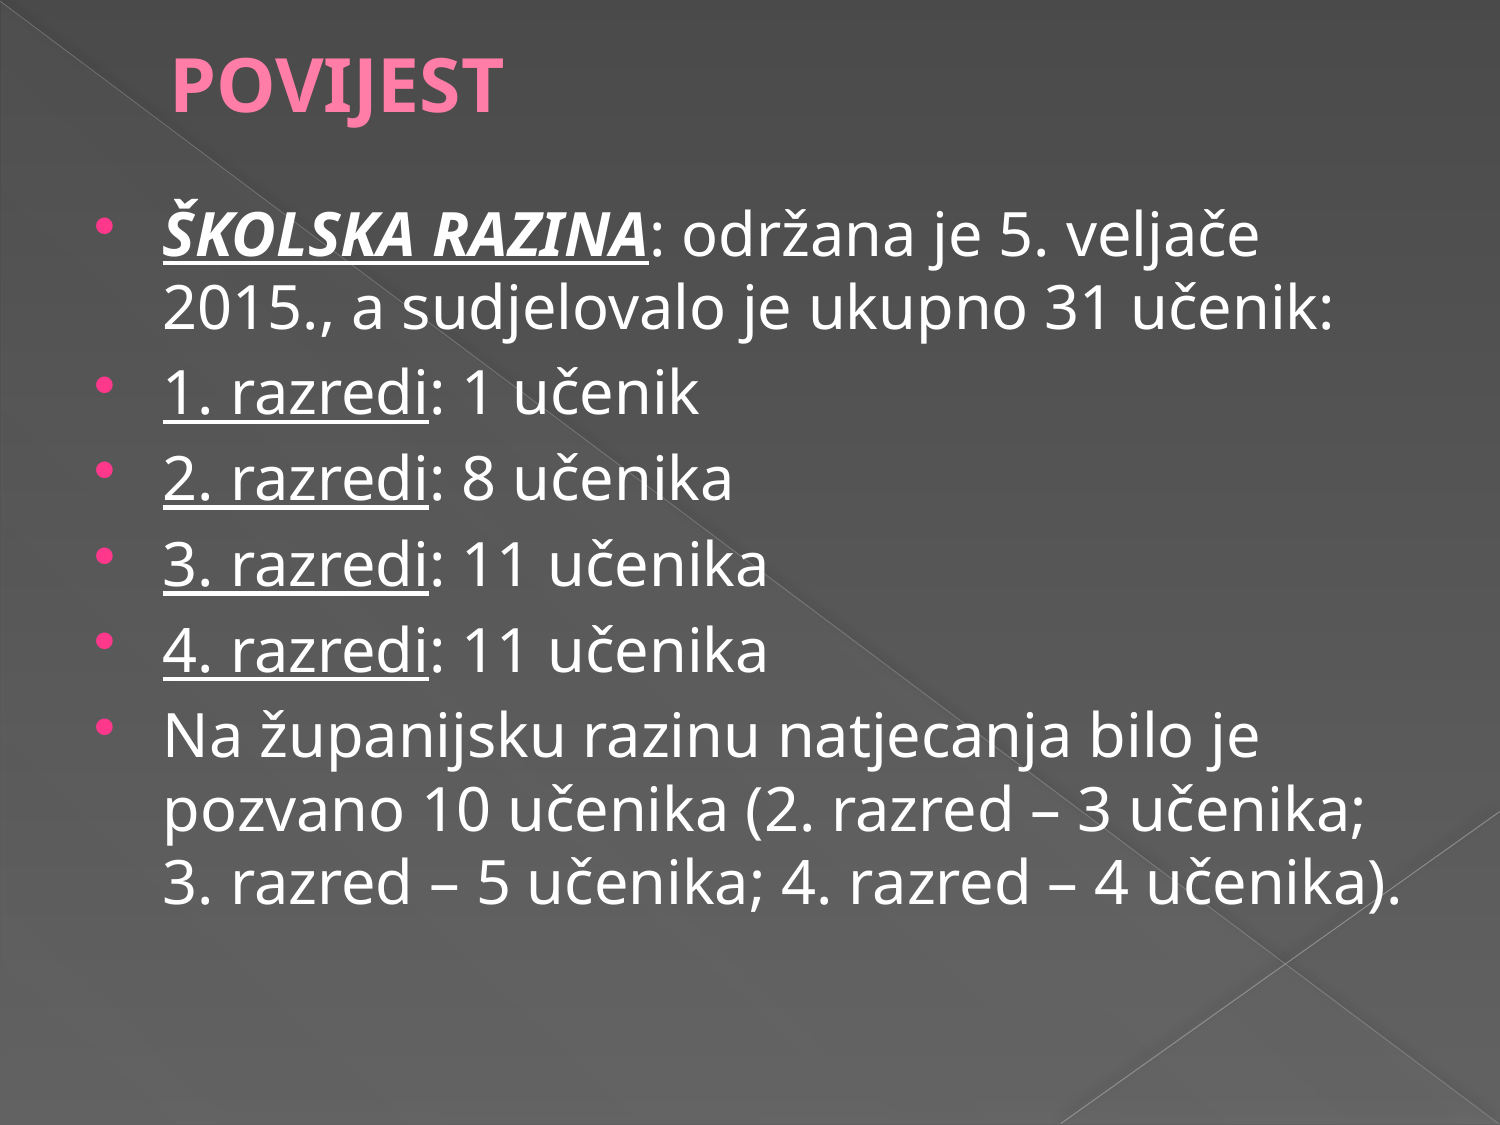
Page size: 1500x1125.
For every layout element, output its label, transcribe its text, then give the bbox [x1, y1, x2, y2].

title POVIJEST [75, 43, 1425, 211]
list ŠKOLSKA RAZINA: održana je 5. veljače 2015., a sudjelovalo je ukupno 31 učenik: 1. razredi: 1 učenik 2. razredi: 8 učenika 3. razredi: 11 učenika 4. razredi: 11 učenika Na županijsku razinu natjecanja bilo je pozvano 10 učenika (2. razred – 3 učenika; 3. razred – 5 učenika; 4. razred – 4 učenika). [70, 187, 1421, 938]
